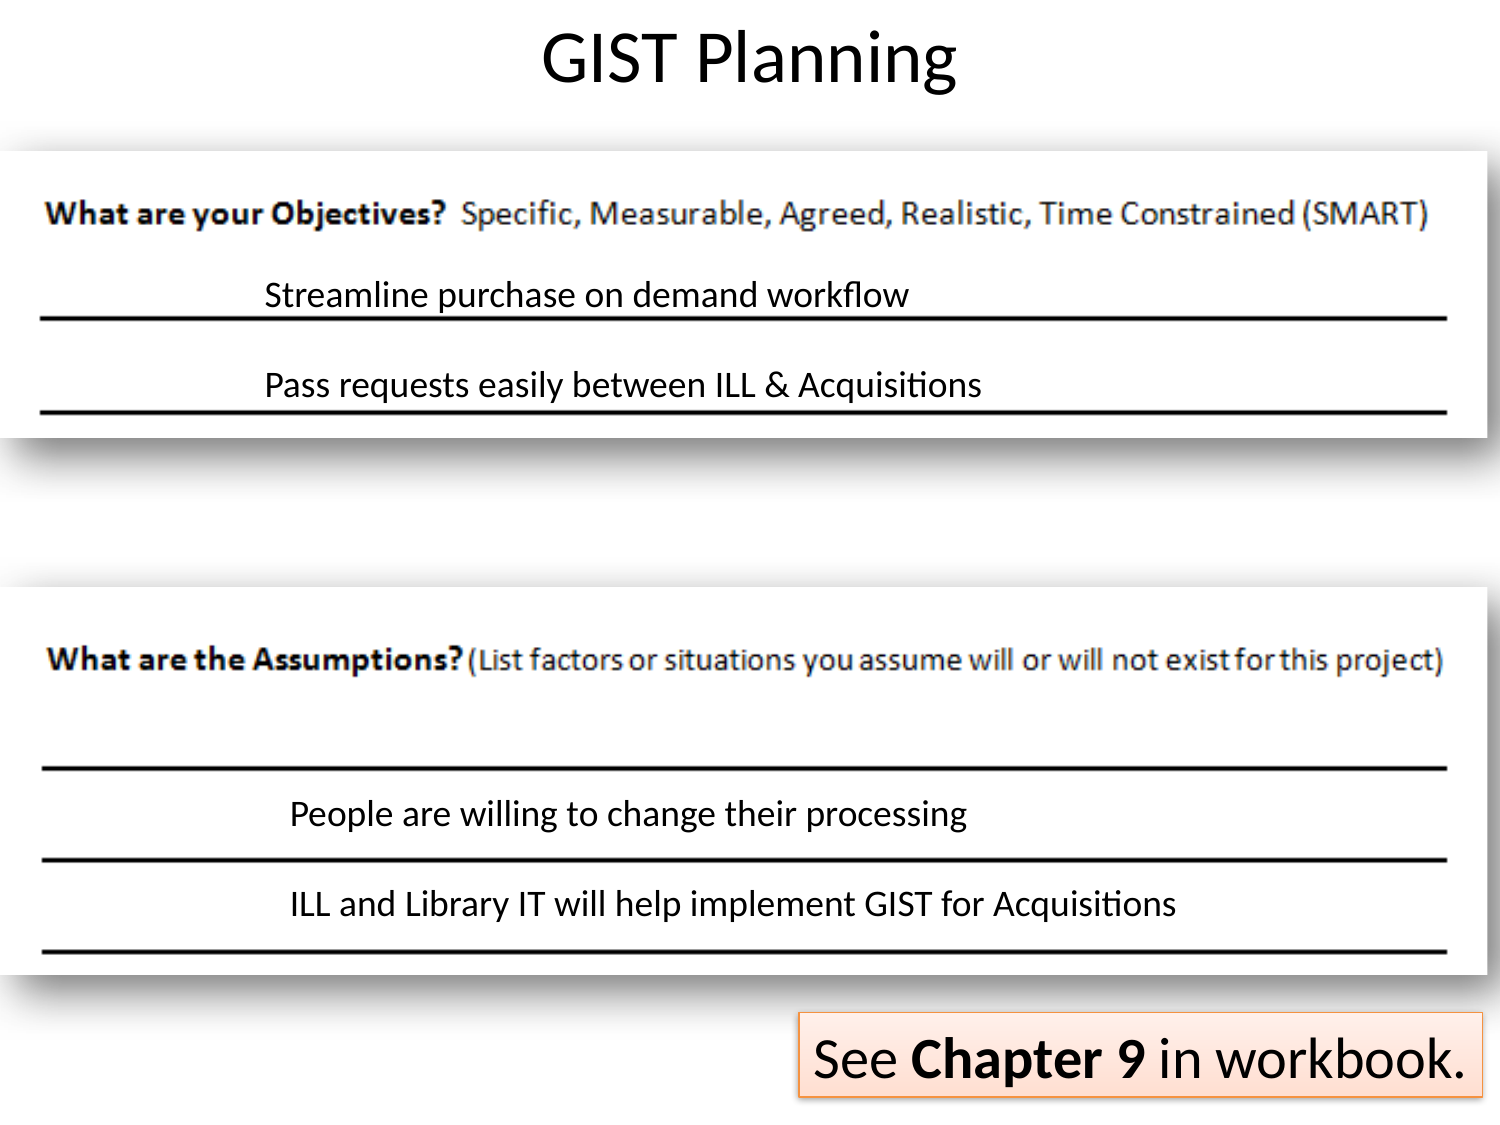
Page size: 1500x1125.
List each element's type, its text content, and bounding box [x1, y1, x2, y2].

picture [0, 151, 1488, 438]
picture [0, 587, 1488, 976]
text_box See Chapter 9 in workbook. [798, 1012, 1483, 1098]
title GIST Planning [75, 0, 1425, 105]
